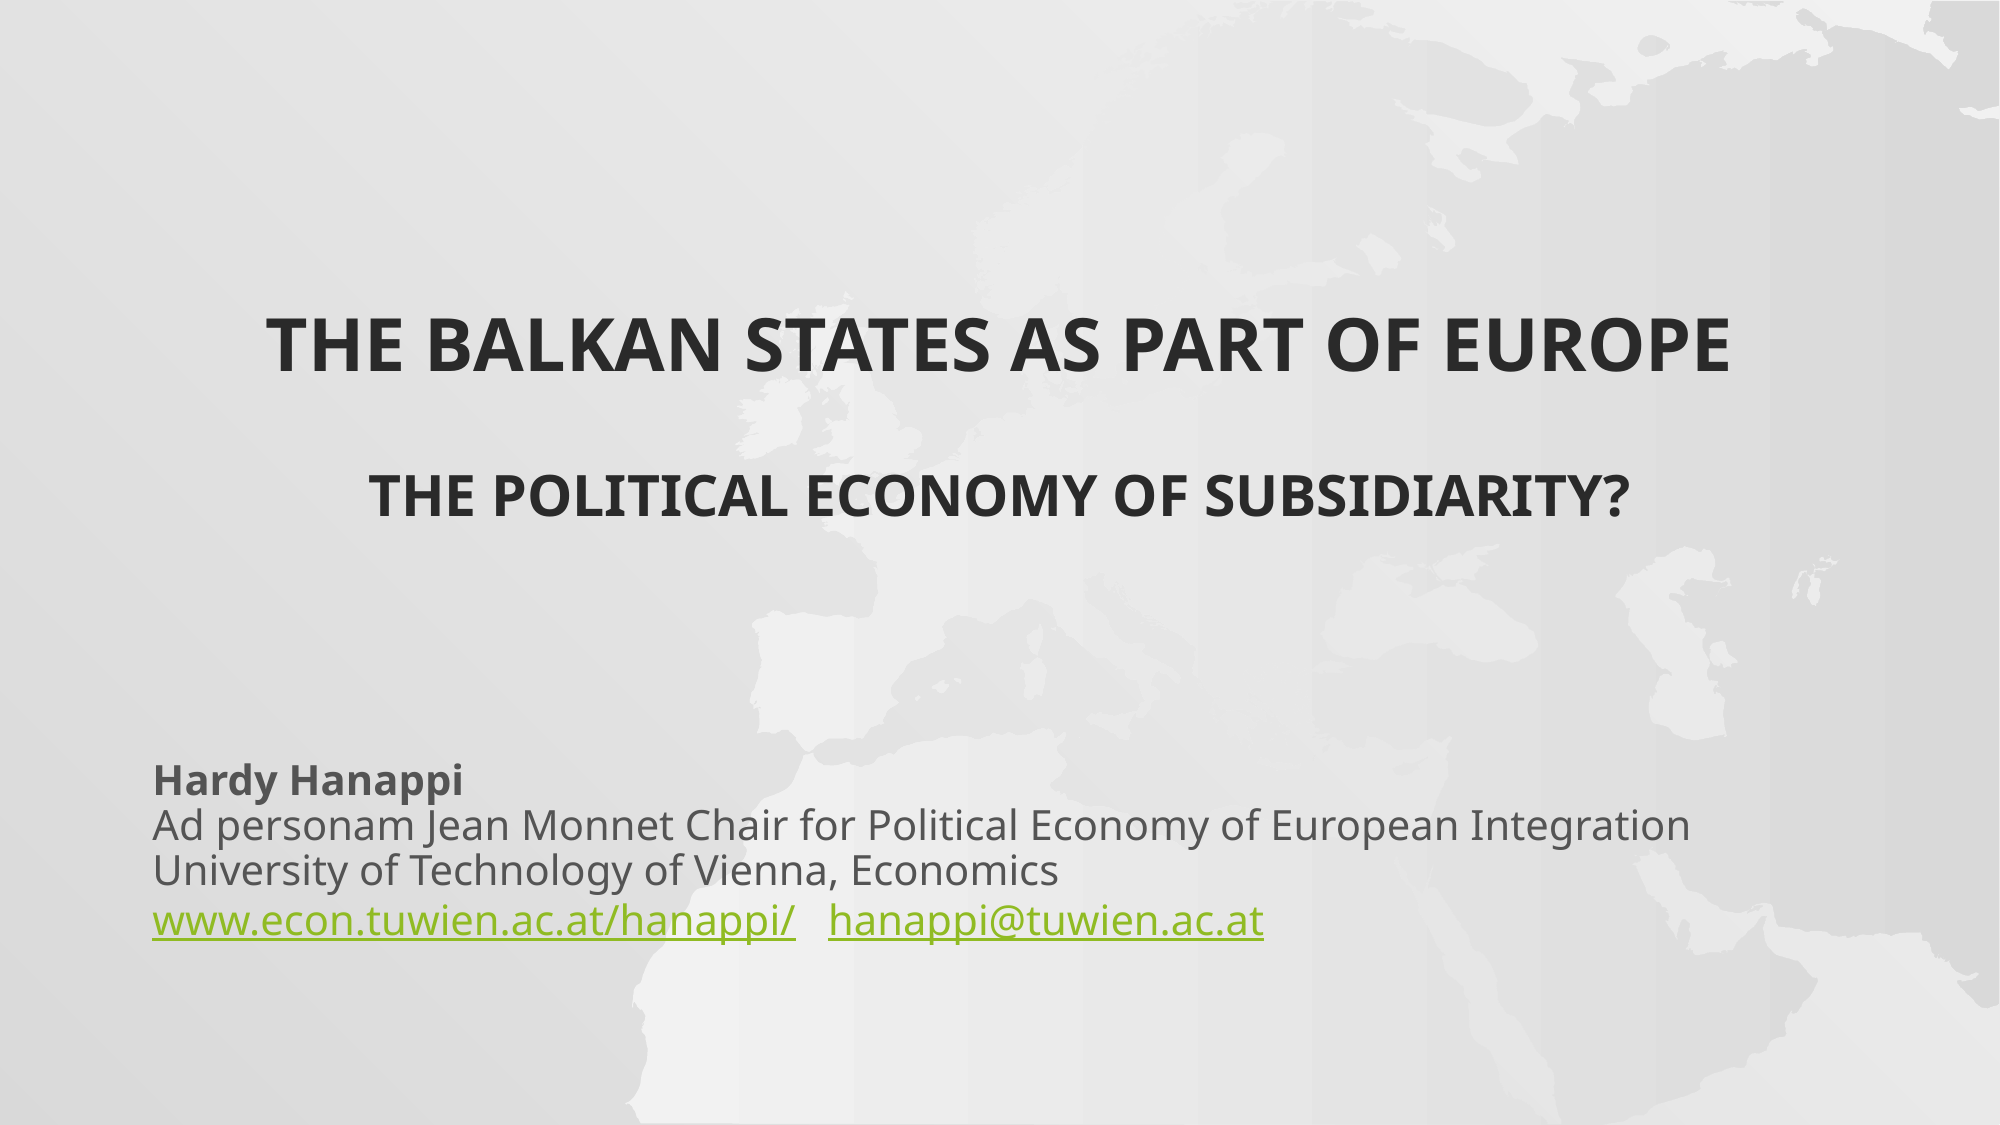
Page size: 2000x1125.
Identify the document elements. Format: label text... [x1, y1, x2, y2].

title The Balkan States as part of Europe The Political Economy of Subsidiarity? [199, 299, 1800, 728]
subtitle Hardy Hanappi Ad personam Jean Monnet Chair for Political Economy of European Integration University of Technology of Vienna, Economics www.econ.tuwien.ac.at/hanappi/ hanappi@tuwien.ac.at [137, 751, 1815, 988]
